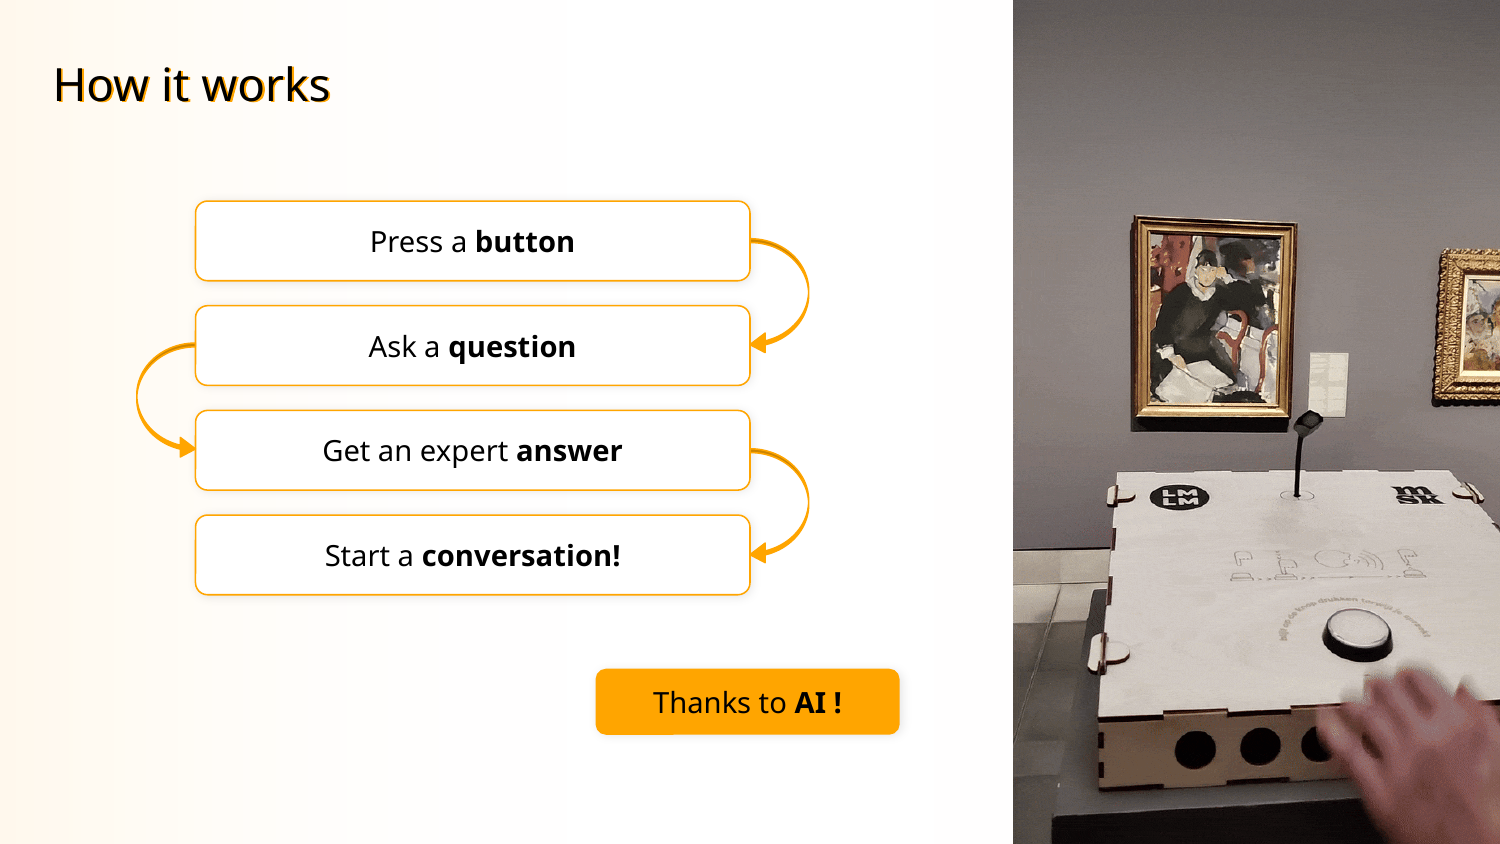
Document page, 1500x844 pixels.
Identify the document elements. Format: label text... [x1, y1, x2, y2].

text_box Ask a question [195, 305, 751, 386]
text_box Get an expert answer [195, 410, 751, 491]
text_box [136, 343, 196, 457]
text_box Start a conversation! [195, 515, 751, 595]
picture [1013, 0, 1500, 844]
text_box [750, 448, 809, 563]
title How it works [37, 37, 1008, 132]
text_box Thanks to AI ! [596, 669, 899, 734]
text_box [750, 238, 809, 353]
text_box Press a button [195, 201, 751, 281]
